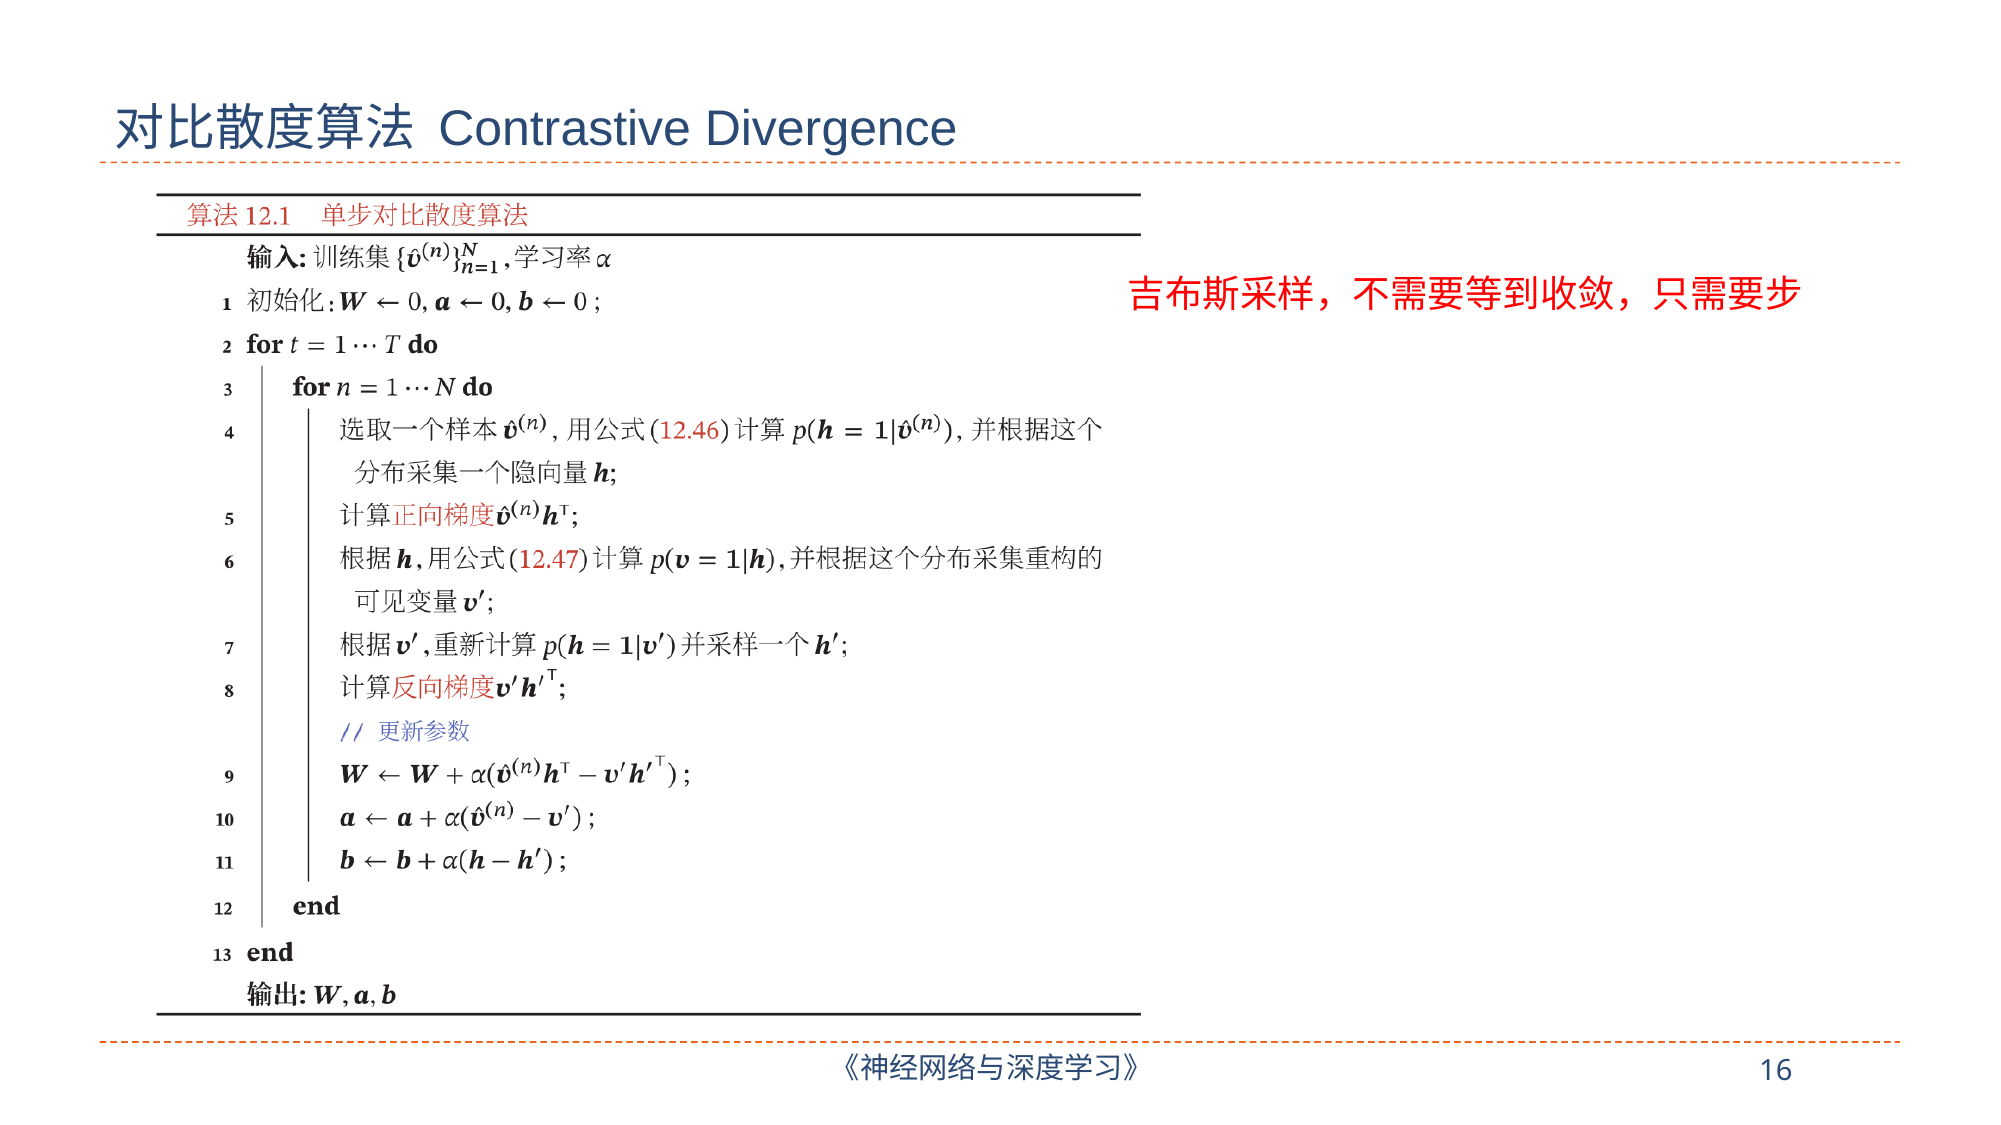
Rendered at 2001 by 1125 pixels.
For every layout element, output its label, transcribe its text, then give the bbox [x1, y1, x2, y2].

picture [149, 174, 1151, 1039]
title 对比散度算法 Contrastive Divergence [99, 24, 1900, 164]
